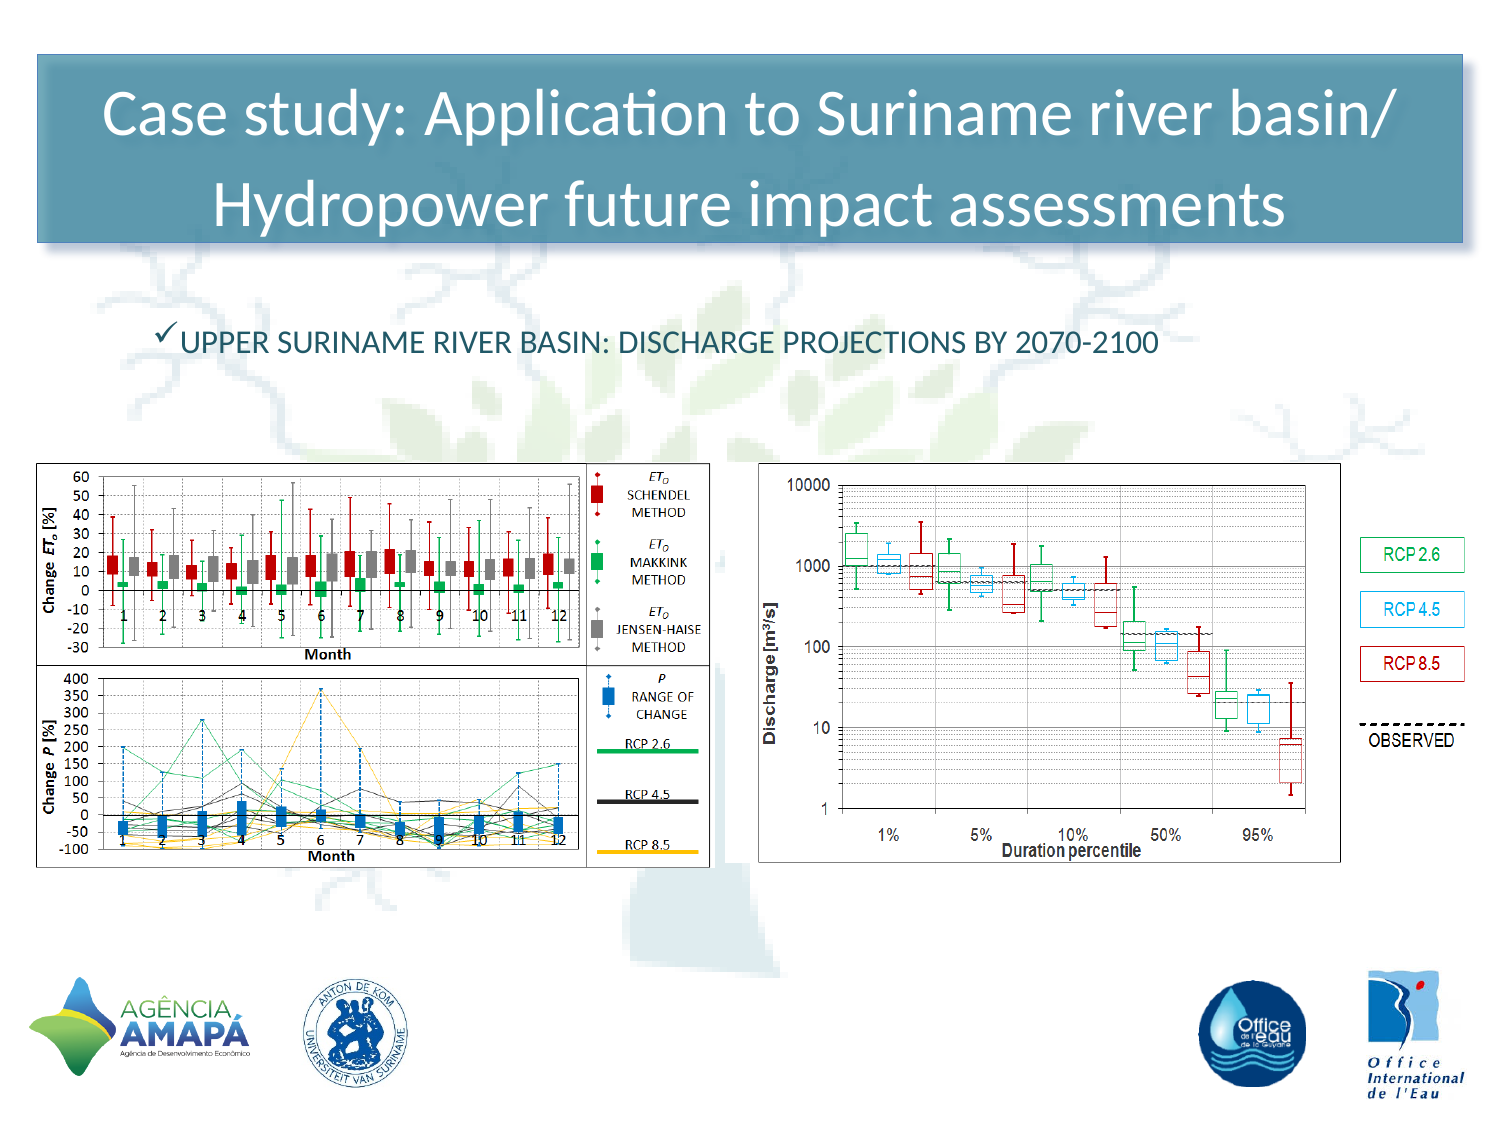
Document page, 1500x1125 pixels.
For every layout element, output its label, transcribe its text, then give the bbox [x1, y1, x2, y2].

title Case study: Application to Suriname river basin/ Hydropower future impact assessments [37, 54, 1463, 243]
picture [24, 462, 716, 868]
picture [1328, 948, 1500, 1125]
picture [300, 976, 409, 1089]
list [64, 869, 1393, 1033]
picture [724, 462, 1465, 863]
list [64, 318, 1393, 464]
text_box UPPER SURINAME RIVER BASIN: DISCHARGE PROJECTIONS BY 2070-2100 [137, 312, 1427, 368]
picture [1362, 593, 1465, 626]
picture [1198, 980, 1307, 1088]
picture [29, 977, 250, 1076]
